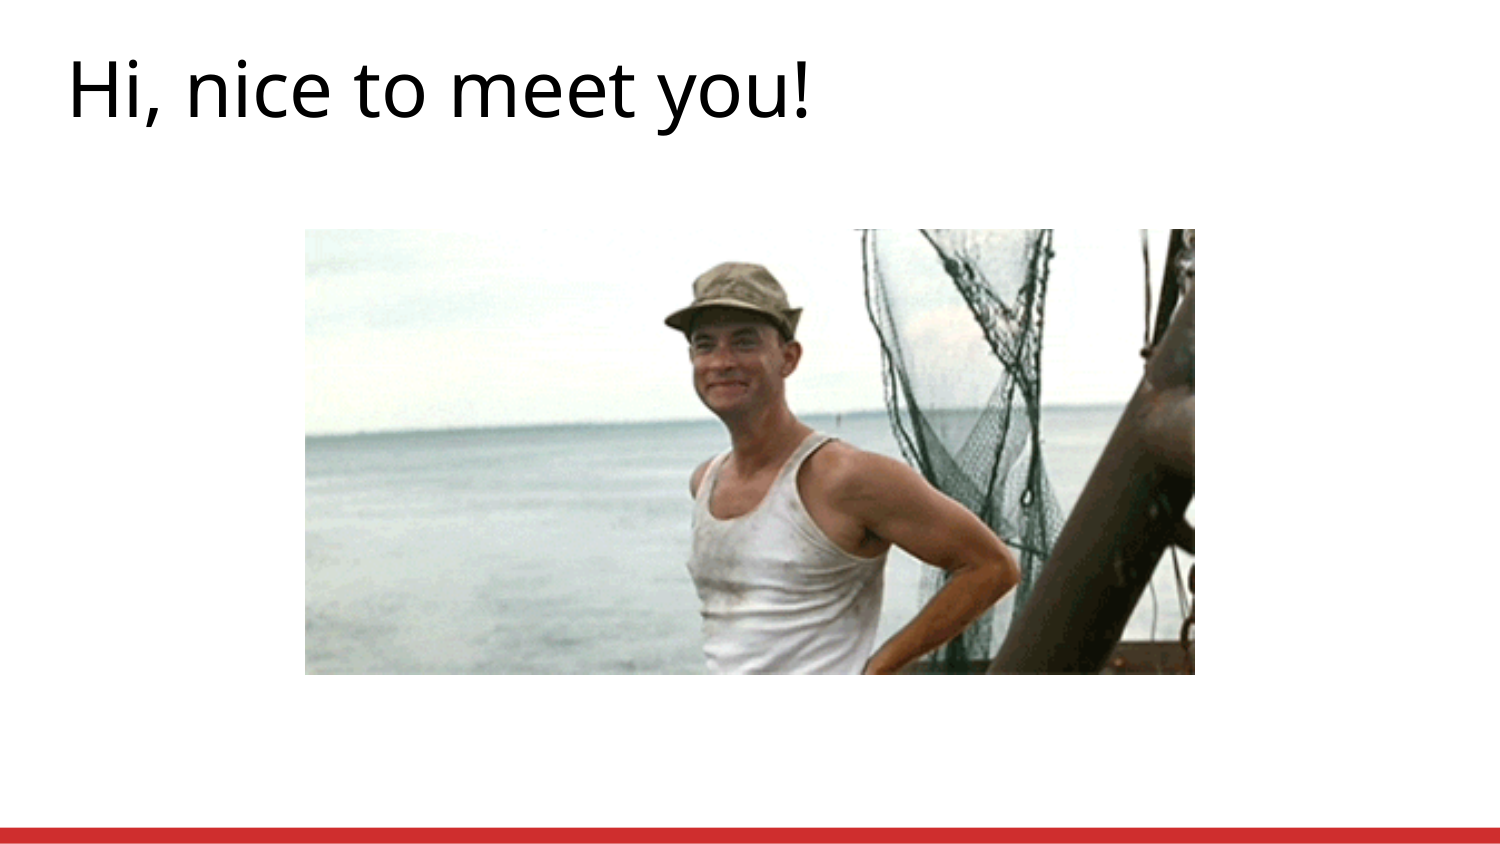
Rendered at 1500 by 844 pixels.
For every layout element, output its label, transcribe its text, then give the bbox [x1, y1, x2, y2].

picture [305, 229, 1195, 675]
title Hi, nice to meet you! [51, 19, 1449, 156]
